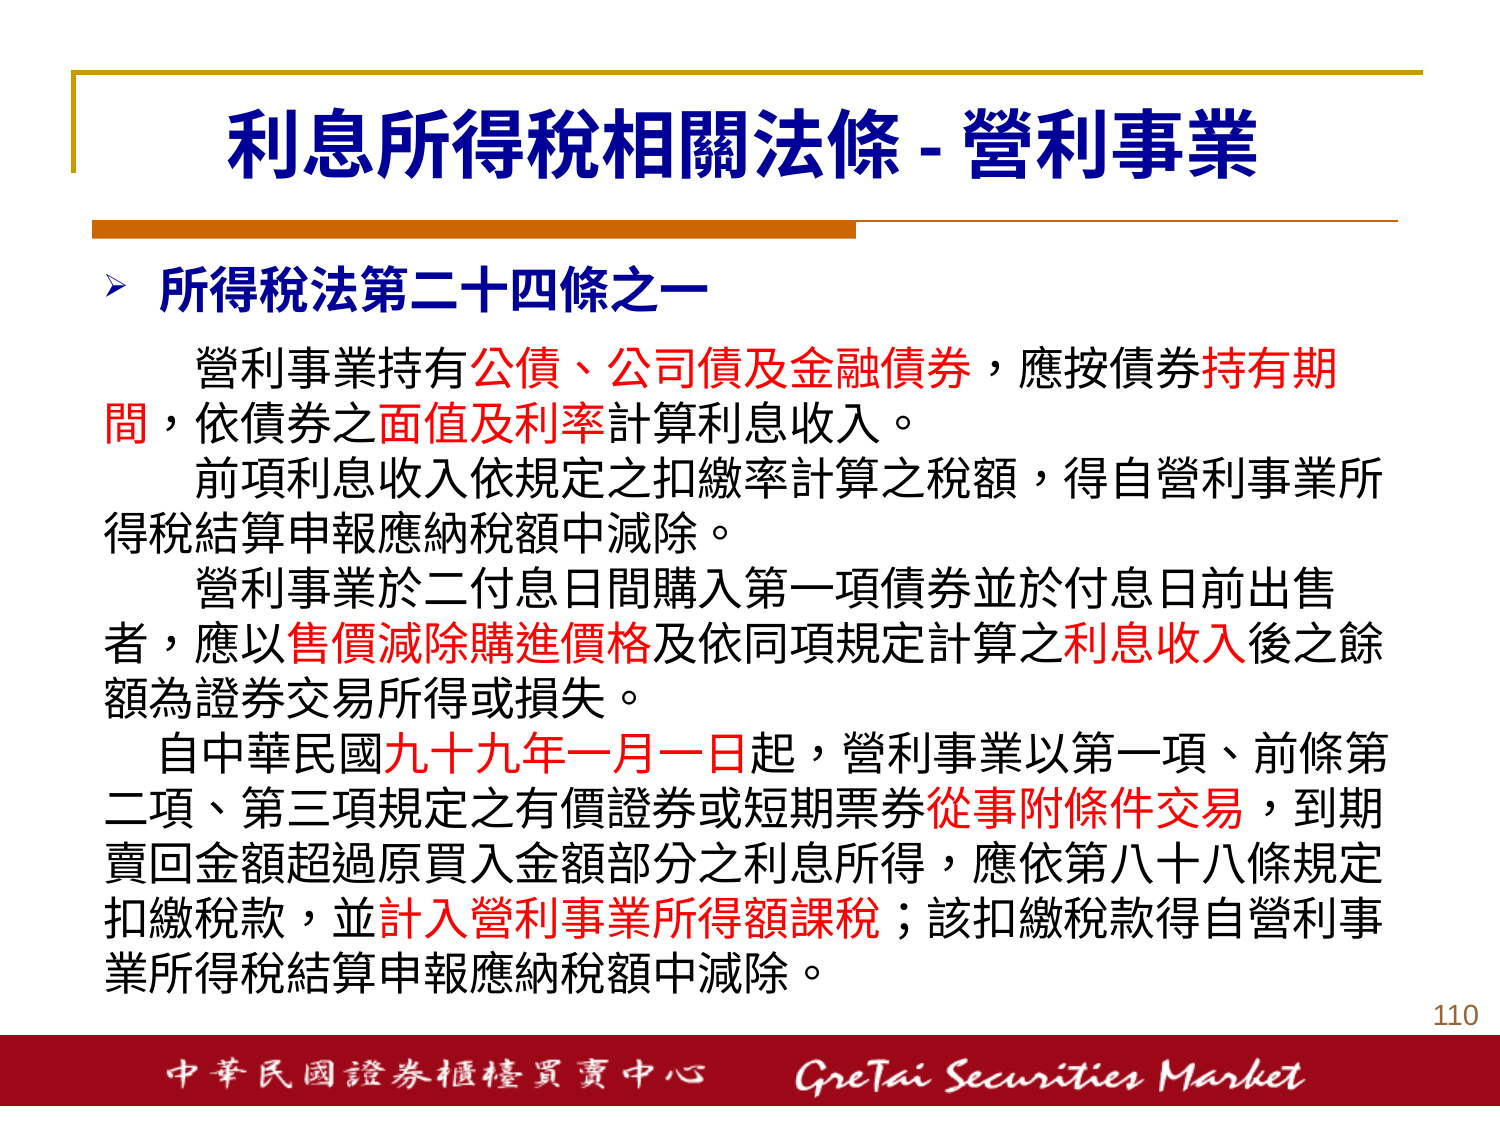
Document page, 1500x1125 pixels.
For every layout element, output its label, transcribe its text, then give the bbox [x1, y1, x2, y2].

slide_number 109 [1143, 963, 1495, 1040]
picture [0, 1035, 1500, 1106]
text_box [92, 220, 1398, 239]
text_box 所得稅法第二十四條之一 營利事業持有公債、公司債及金融債券，應按債券持有期間，依債券之面值及利率計算利息收入。 前項利息收入依規定之扣繳率計算之稅額，得自營利事業所得稅結算申報應納稅額中減除。 營利事業於二付息日間購入第一項債券並於付息日前出售者，應以售價減除購進價格及依同項規定計算之利息收入後之餘額為證券交易所得或損失。 自中華民國九十九年一月一日起，營利事業以第一項、前條第二項、第三項規定之有價證券或短期票券從事附條件交易，到期賣回金額超過原買入金額部分之利息所得，應依第八十八條規定扣繳稅款，並計入營利事業所得額課稅；該扣繳稅款得自營利事業所得稅結算申報應納稅額中減除。 [88, 255, 1424, 1007]
text_box 利息所得稅相關法條-營利事業 [87, 90, 1400, 228]
